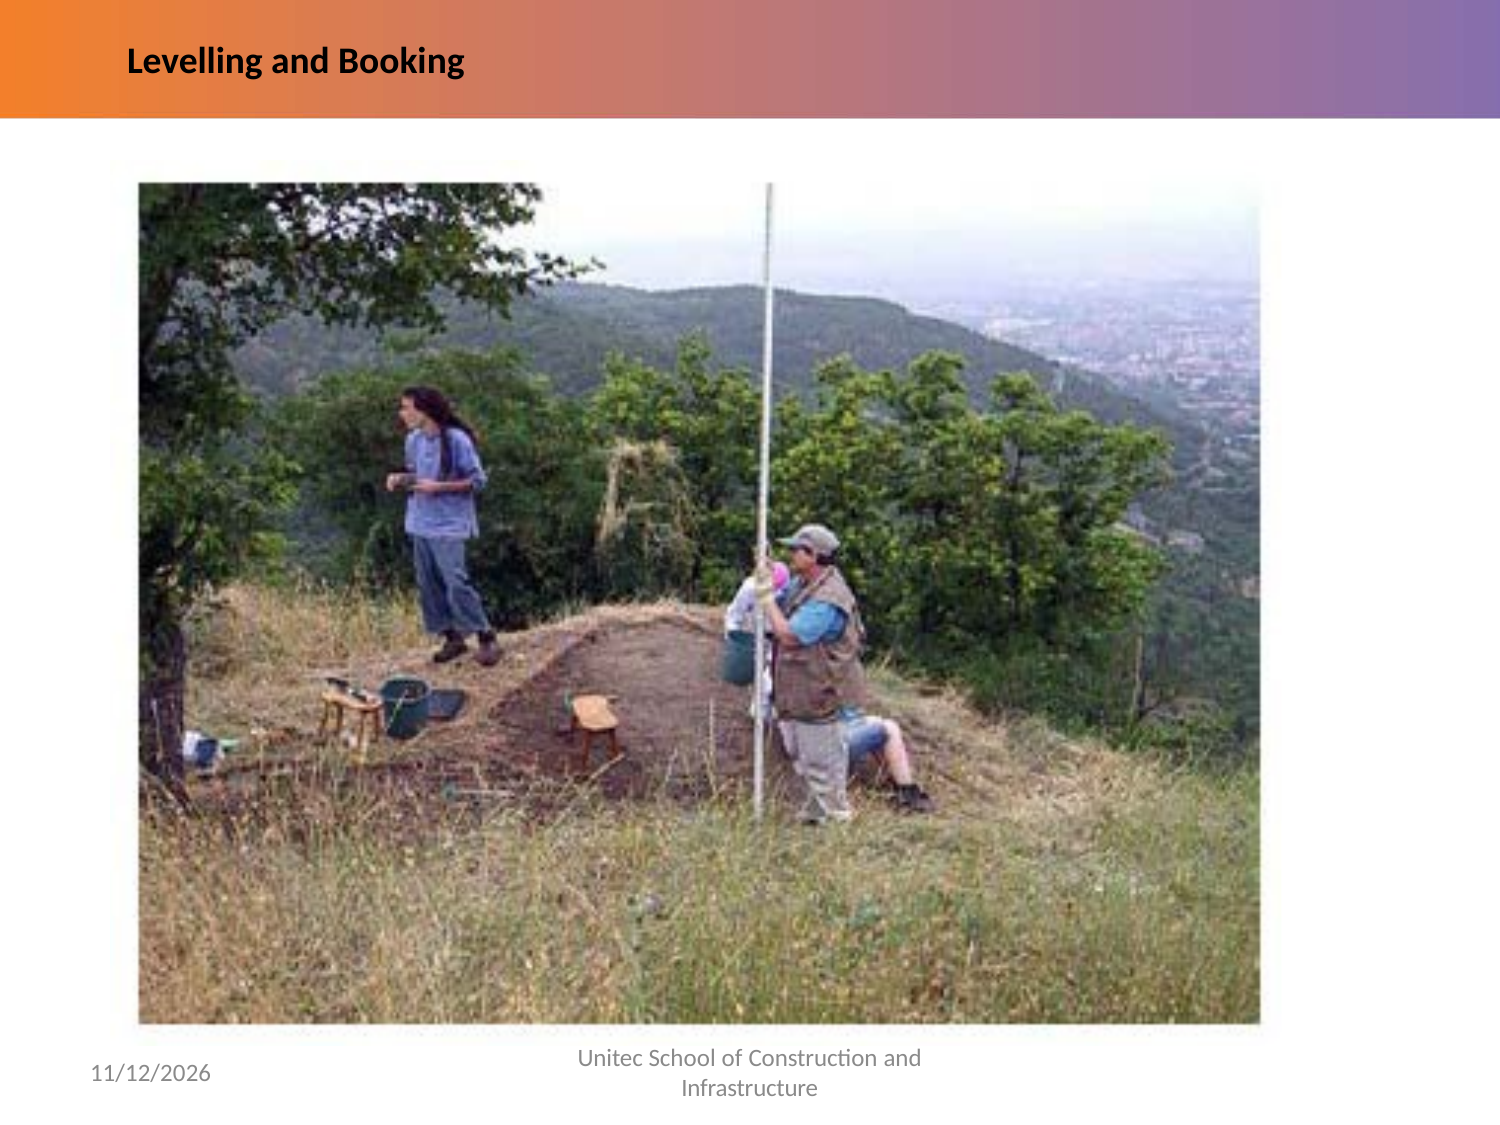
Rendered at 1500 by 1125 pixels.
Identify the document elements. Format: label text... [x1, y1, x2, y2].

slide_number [87, 1060, 214, 1125]
text_box Levelling and Booking [125, 33, 468, 81]
footer Unitec School of Construction and Infrastructure [574, 1045, 925, 1125]
text_box [110, 160, 1282, 1046]
picture [0, 0, 1500, 128]
